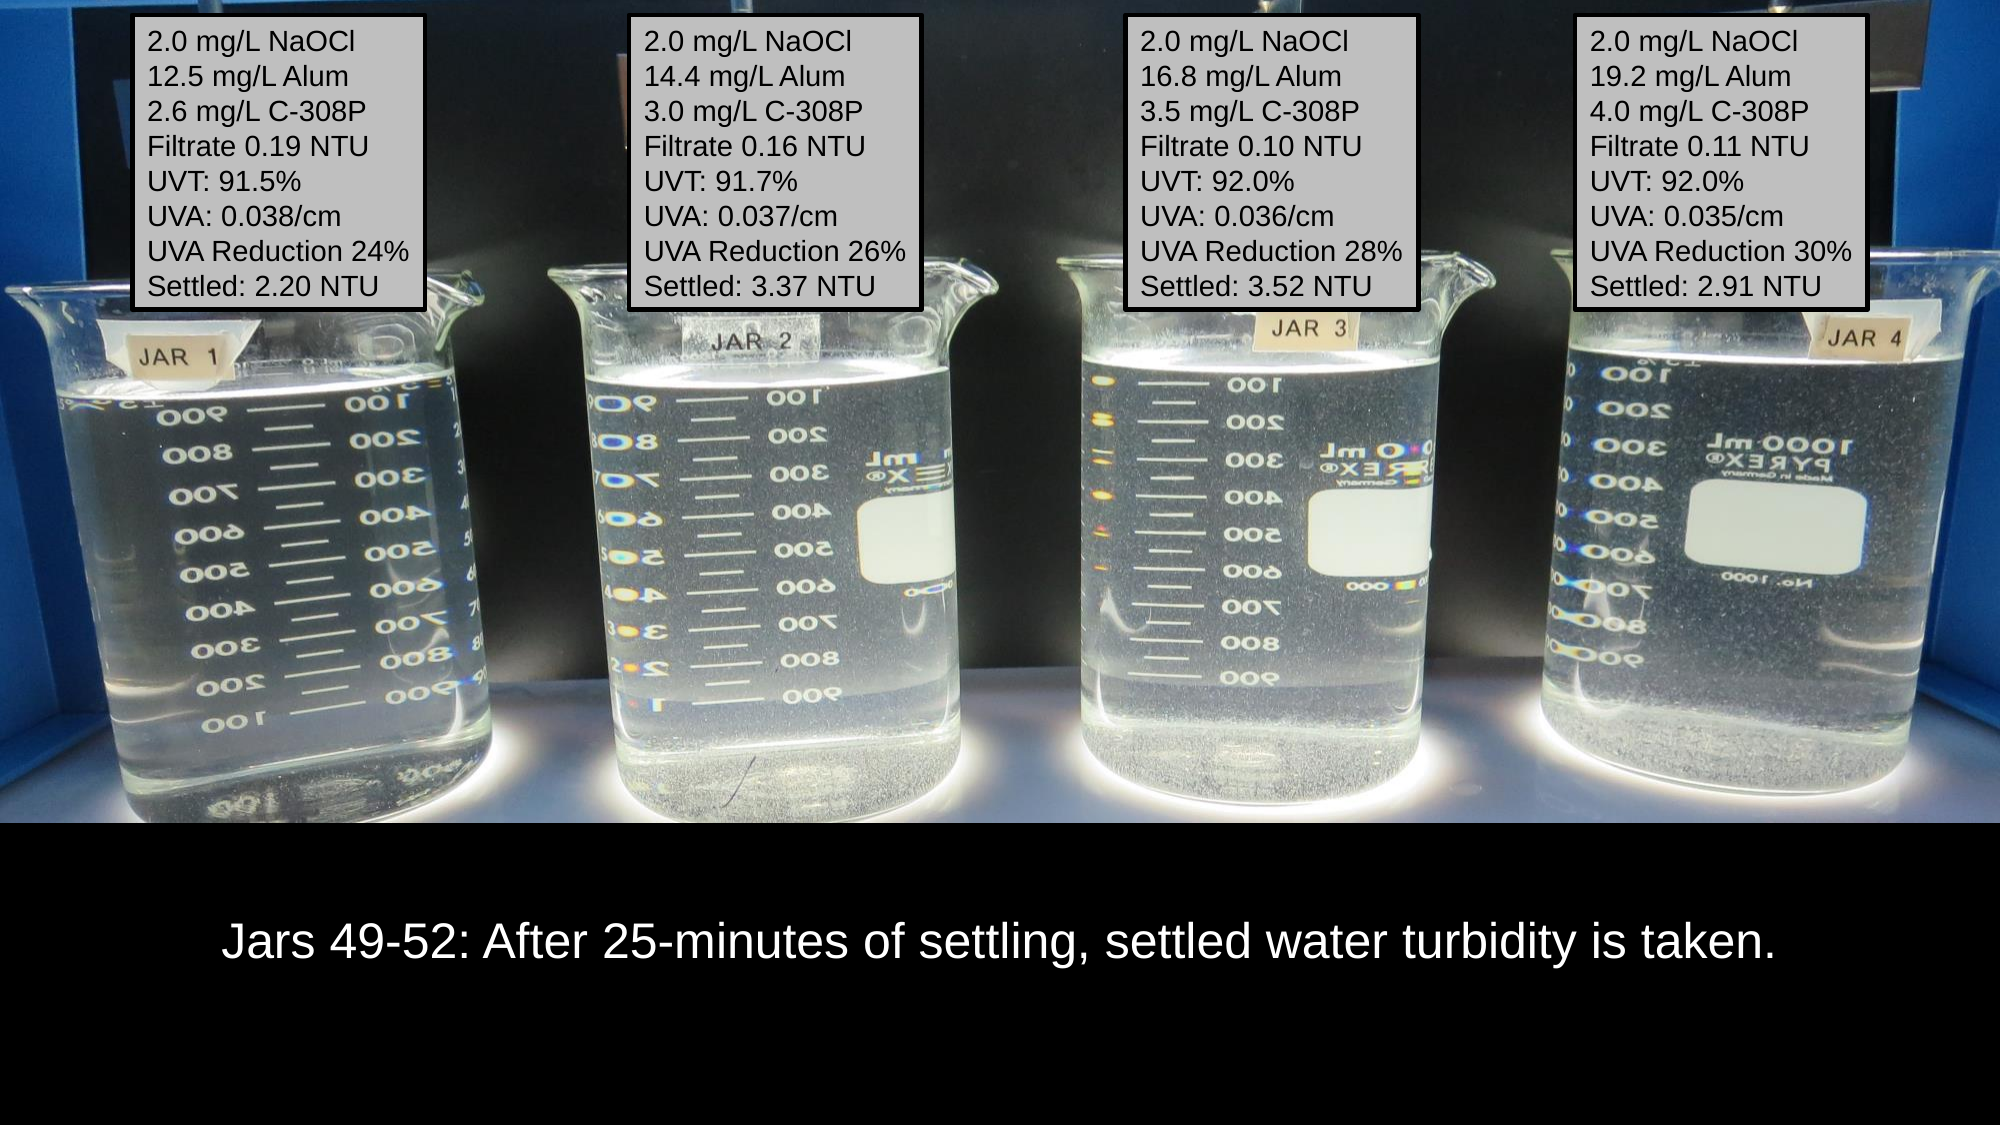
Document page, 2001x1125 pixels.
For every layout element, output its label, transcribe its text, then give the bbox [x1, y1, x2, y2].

picture [0, 0, 2000, 823]
title Jars 49-52: After 25-minutes of settling, settled water turbidity is taken. [137, 850, 1863, 1034]
text_box [0, 823, 2000, 1125]
